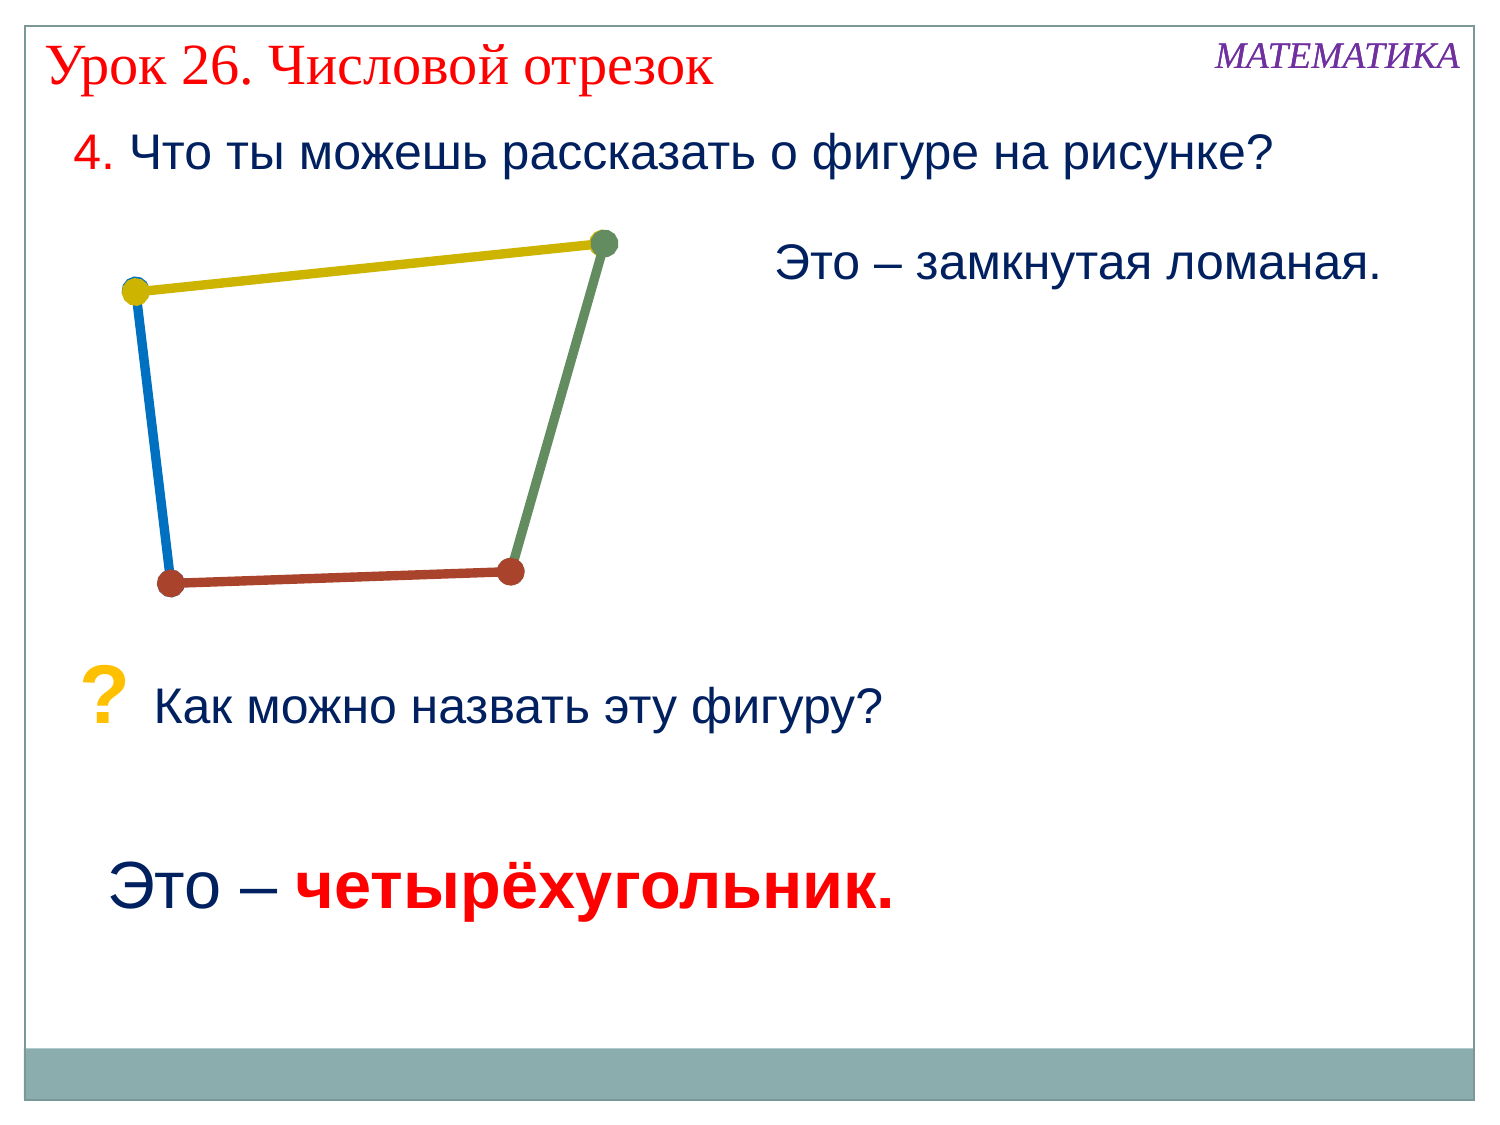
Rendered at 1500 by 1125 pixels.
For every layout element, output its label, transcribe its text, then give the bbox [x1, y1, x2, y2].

text_box ? Как можно назвать эту фигуру? [64, 633, 939, 748]
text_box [170, 571, 511, 584]
text_box Это – четырёхугольник. [92, 834, 1042, 929]
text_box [135, 243, 604, 293]
text_box МАТЕМАТИКА [1200, 23, 1476, 84]
text_box Это – замкнутая ломаная. [759, 222, 1409, 298]
text_box 4. Что ты можешь рассказать о фигуре на рисунке? [58, 111, 1465, 187]
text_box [393, 360, 722, 455]
text_box Урок 26. Числовой отрезок [29, 19, 1105, 104]
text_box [6, 419, 301, 455]
